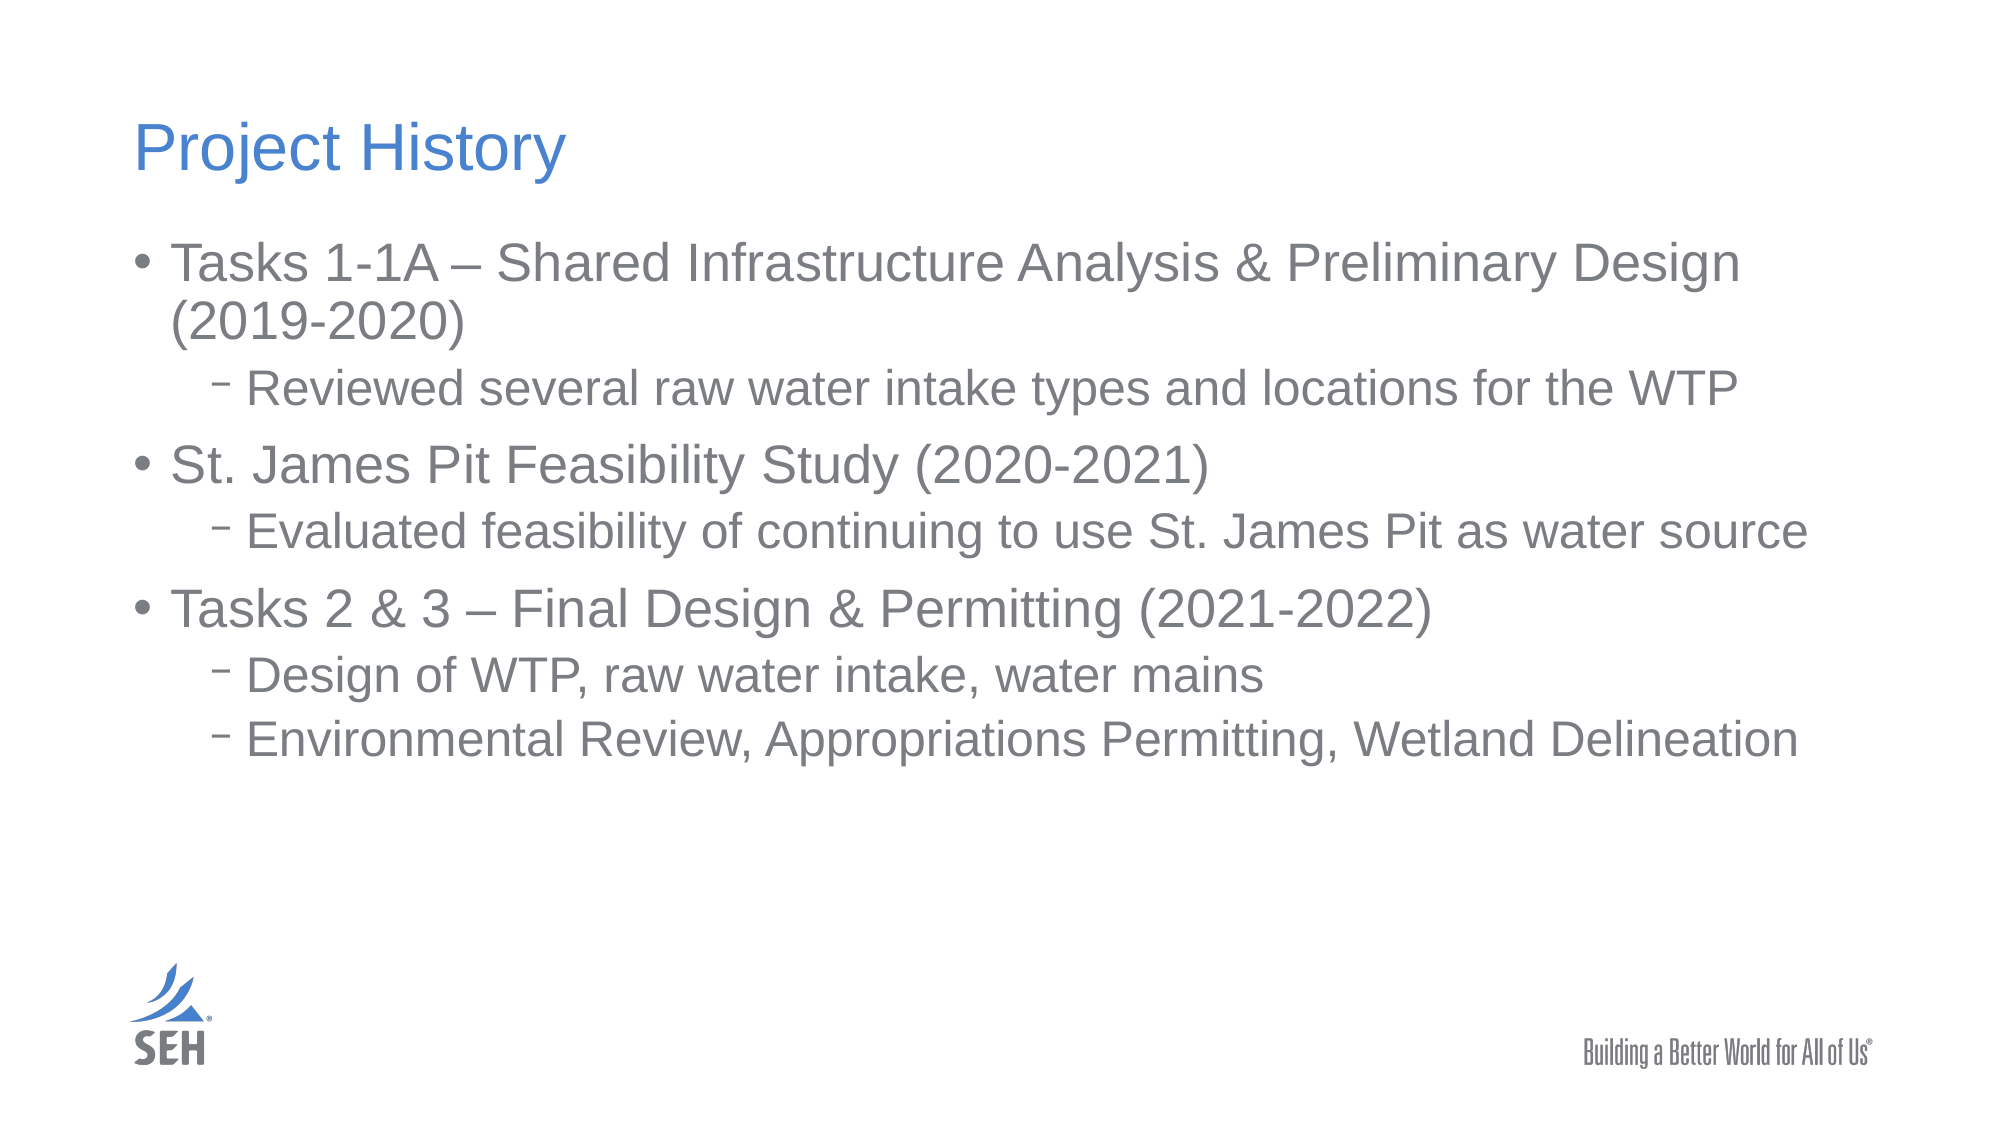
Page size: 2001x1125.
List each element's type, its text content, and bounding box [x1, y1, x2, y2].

picture [129, 963, 212, 1065]
list Tasks 1-1A – Shared Infrastructure Analysis & Preliminary Design (2019-2020) Reviewed several raw water intake types and locations for the WTP St. James Pit Feasibility Study (2020-2021) Evaluated feasibility of continuing to use St. James Pit as water source Tasks 2 & 3 – Final Design & Permitting (2021-2022) Design of WTP, raw water intake, water mains Environmental Review, Appropriations Permitting, Wetland Delineation [133, 174, 1863, 829]
title Project History [133, 112, 1863, 174]
